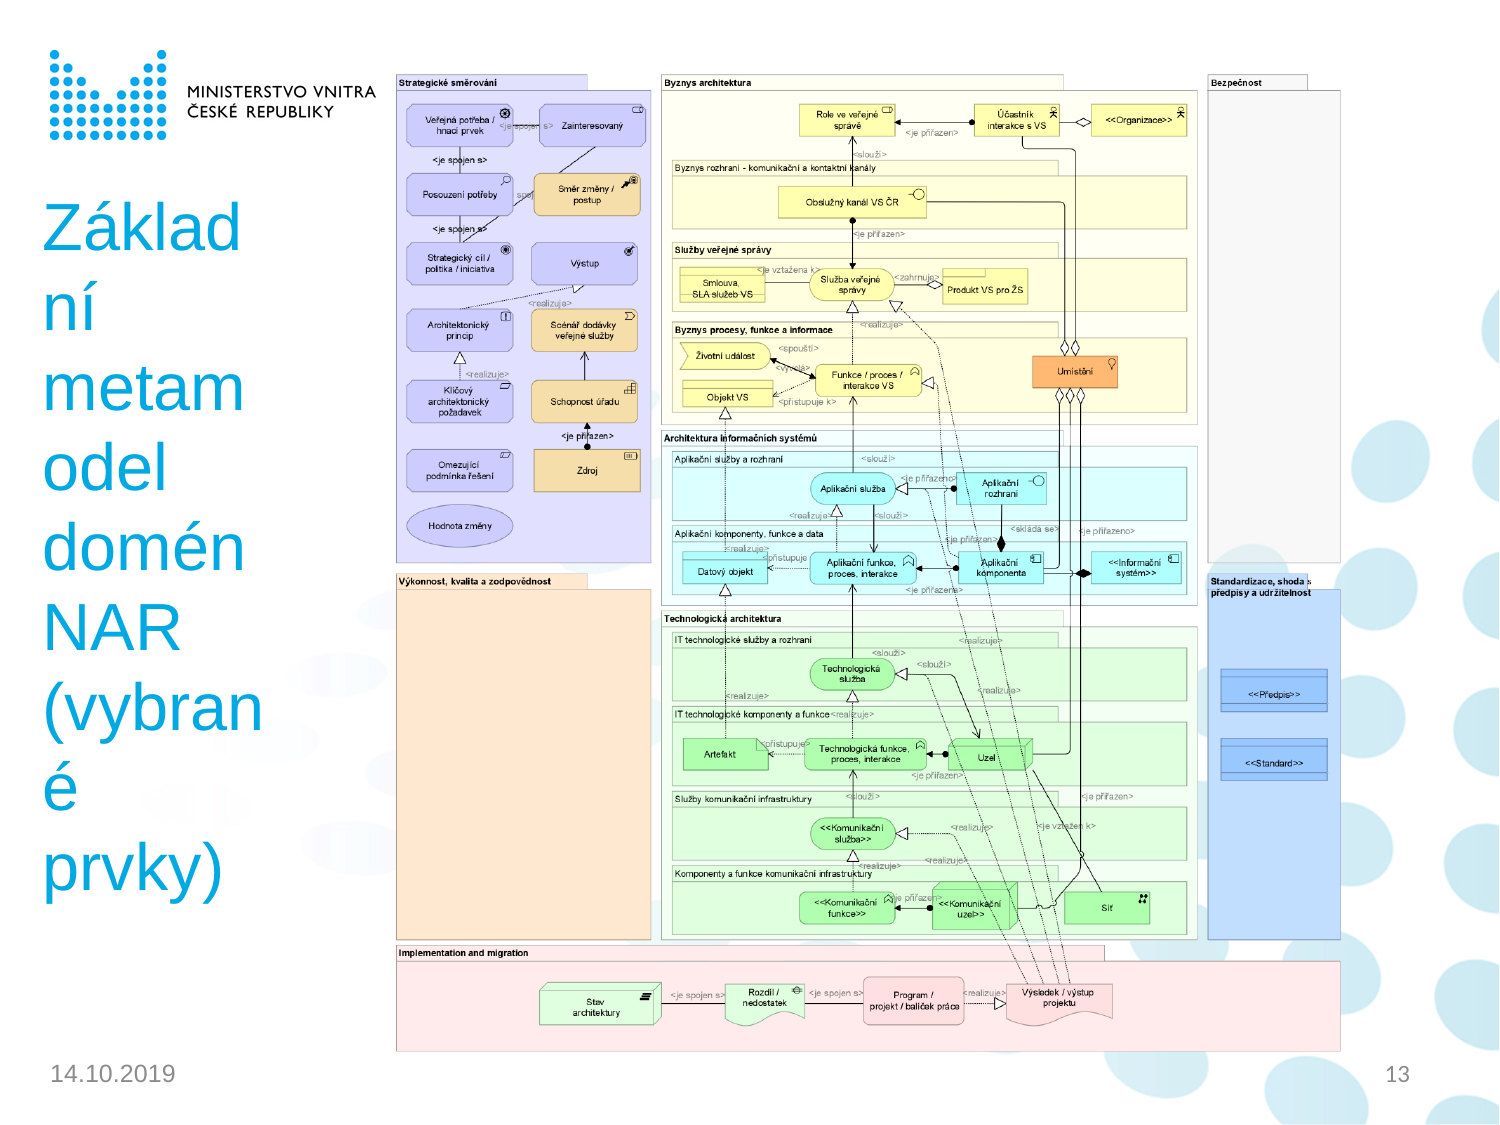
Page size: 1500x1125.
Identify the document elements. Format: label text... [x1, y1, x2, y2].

title Základní metamodel domén NAR (vybrané prvky) [35, 45, 278, 1042]
slide_number 13 [1074, 1042, 1425, 1103]
picture [0, 0, 1500, 1125]
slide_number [35, 1042, 386, 1103]
